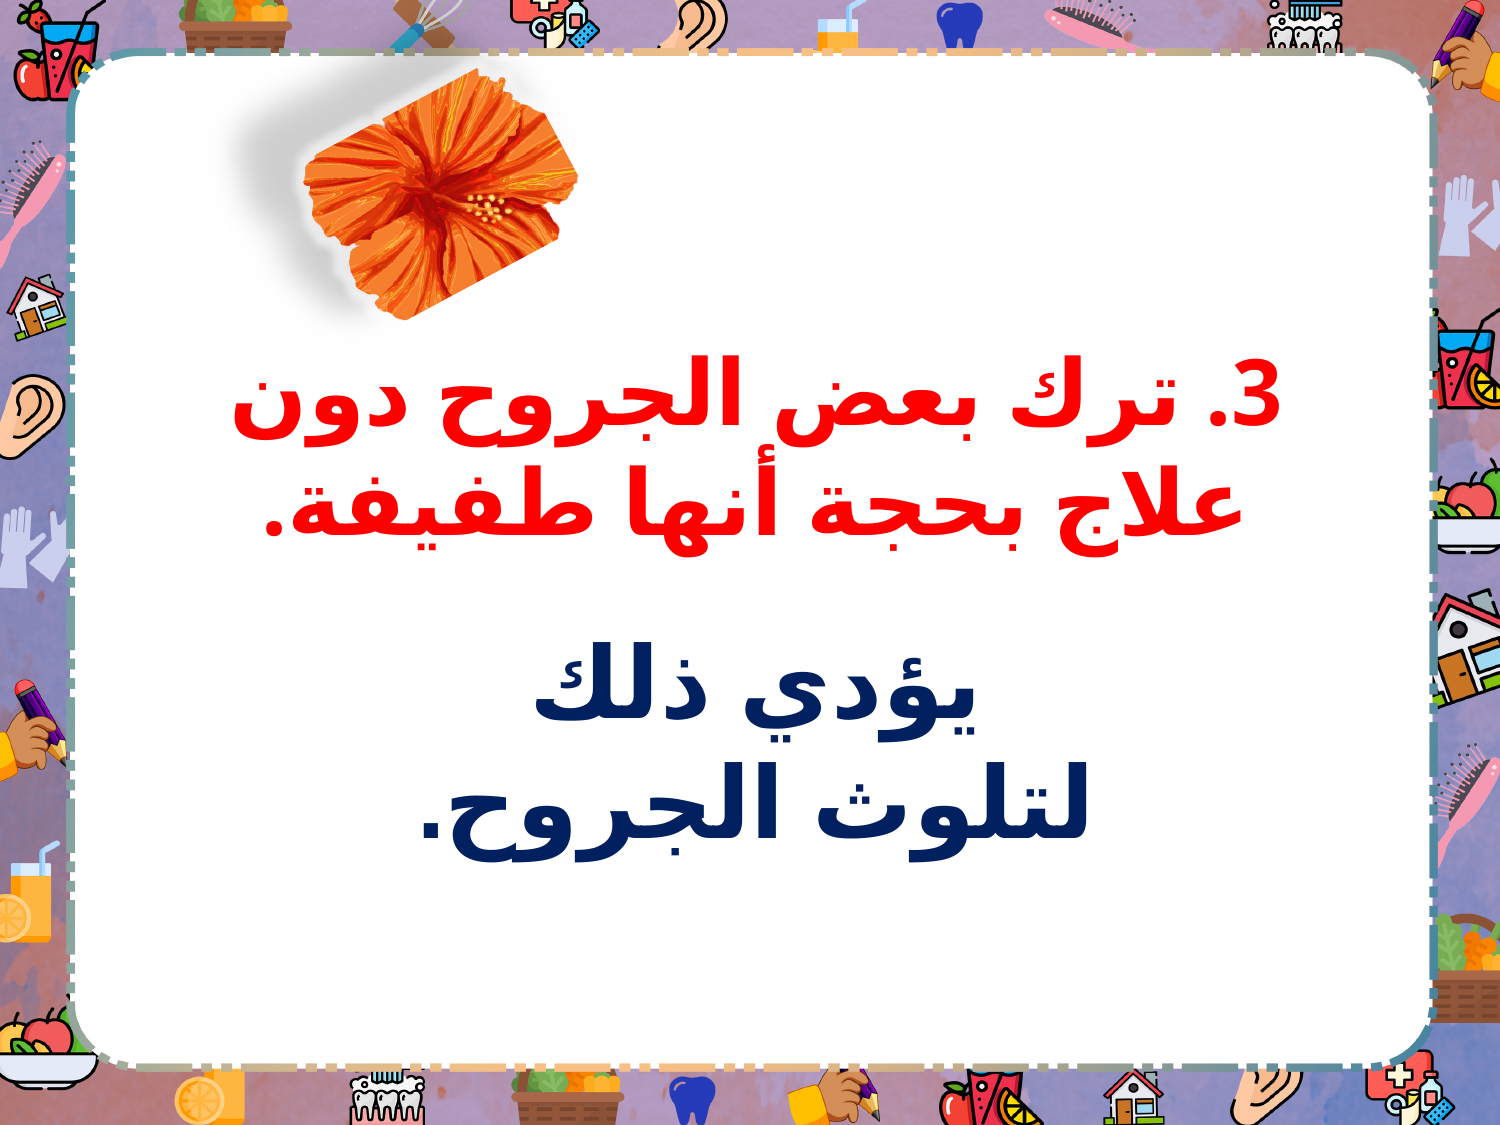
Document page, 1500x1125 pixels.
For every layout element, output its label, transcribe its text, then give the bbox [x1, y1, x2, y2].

text_box يؤدي ذلك لتلوث الجروح. [368, 611, 1144, 866]
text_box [137, 98, 1376, 563]
picture [0, 0, 1500, 1125]
